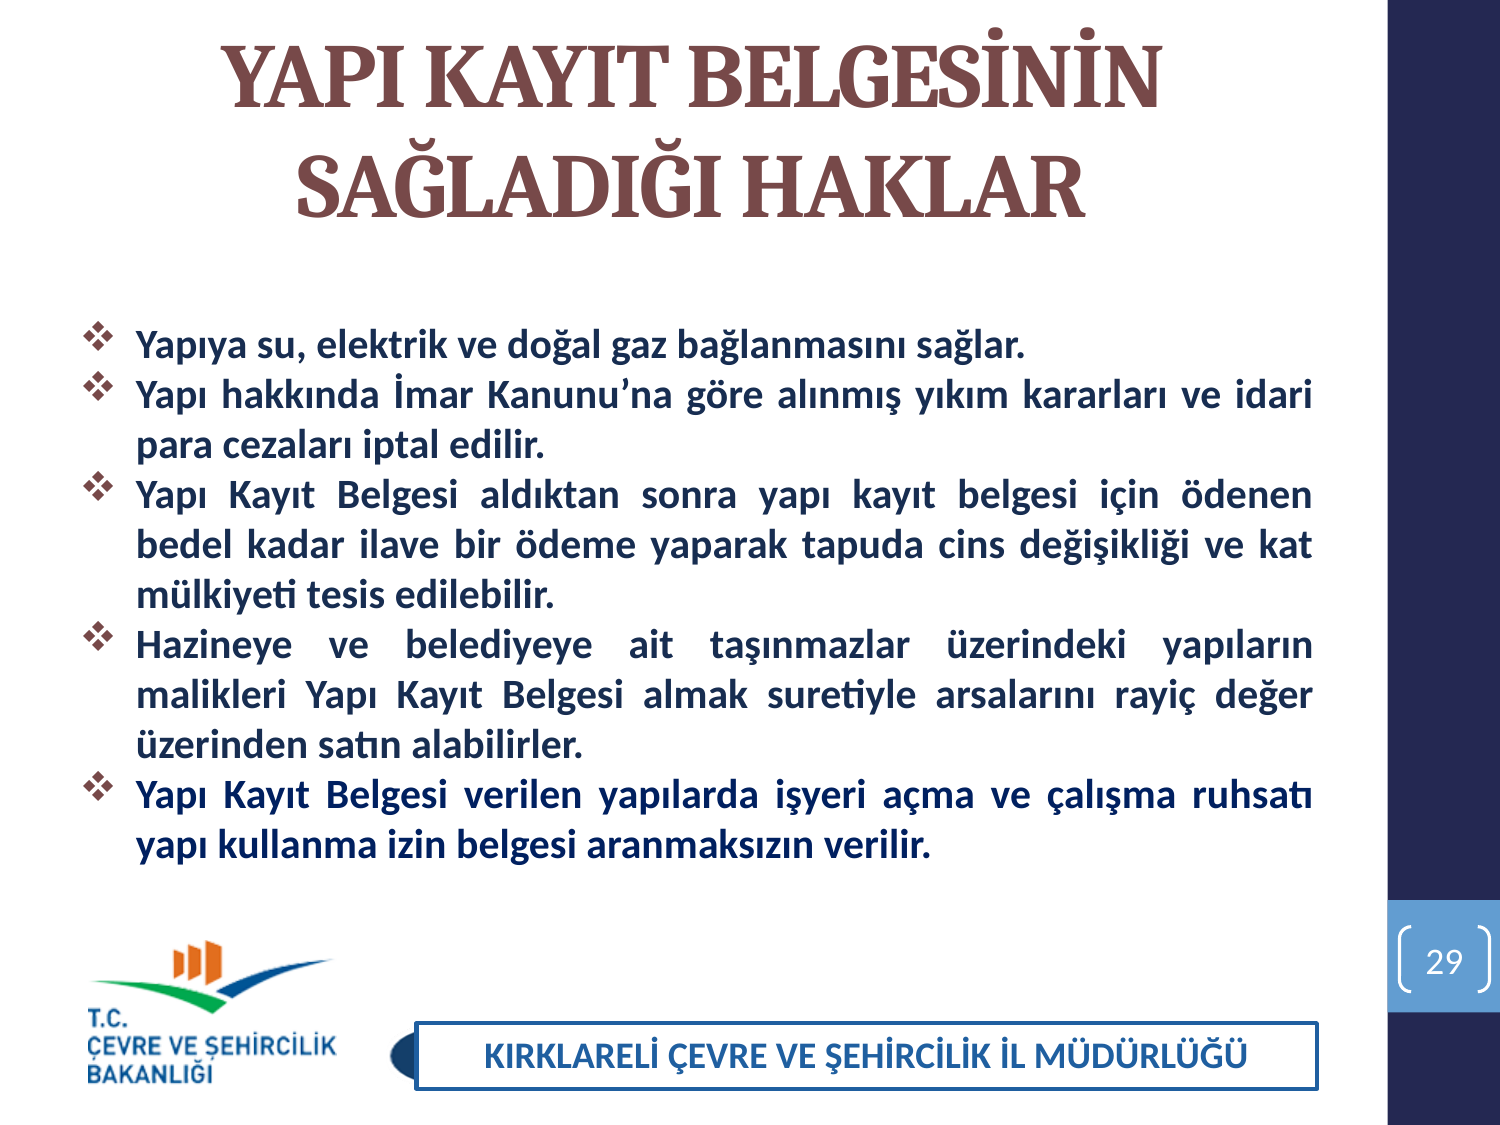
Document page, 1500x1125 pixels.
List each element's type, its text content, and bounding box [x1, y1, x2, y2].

picture [87, 939, 338, 1085]
text_box [324, 90, 1258, 156]
slide_number 29 [1397, 925, 1492, 994]
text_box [383, 1022, 1318, 1090]
text_box Yapıya su, elektrik ve doğal gaz bağlanmasını sağlar. Yapı hakkında İmar Kanunu’na göre alınmış yıkım kararları ve idari para cezaları iptal edilir. Yapı Kayıt Belgesi aldıktan sonra yapı kayıt belgesi için ödenen bedel kadar ilave bir ödeme yaparak tapuda cins değişikliği ve kat mülkiyeti tesis edilebilir. Hazineye ve belediyeye ait taşınmazlar üzerindeki yapıların malikleri Yapı Kayıt Belgesi almak suretiyle arsalarını rayiç değer üzerinden satın alabilirler. Yapı Kayıt Belgesi verilen yapılarda işyeri açma ve çalışma ruhsatı yapı kullanma izin belgesi aranmaksızın verilir. [64, 309, 1329, 970]
title YAPI KAYIT BELGESİNİN SAĞLADIĞI HAKLAR [0, 134, 1387, 244]
